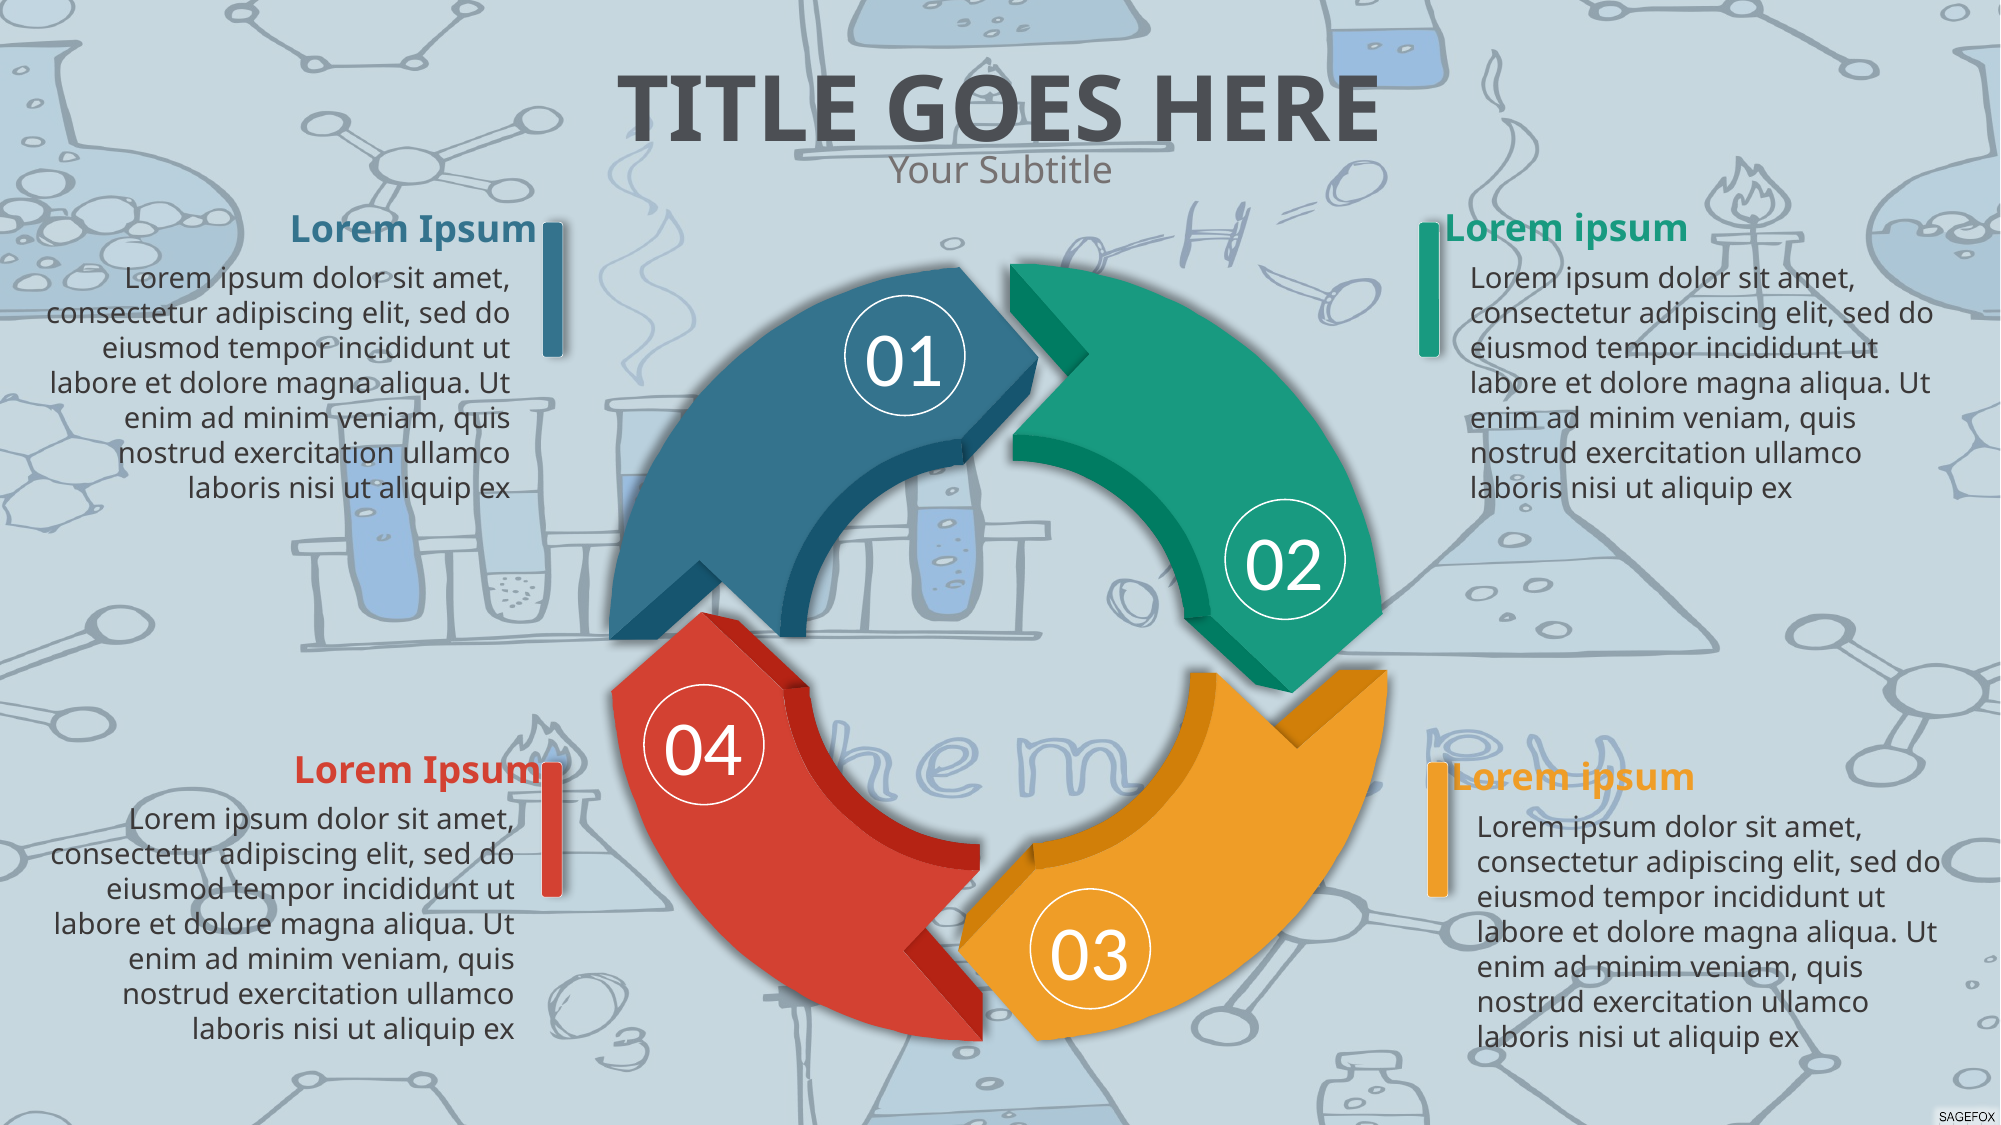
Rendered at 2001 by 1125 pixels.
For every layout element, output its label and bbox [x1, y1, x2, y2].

text_box [1476, 752, 1957, 1056]
picture [1936, 1111, 1997, 1125]
text_box [611, 612, 983, 1042]
text_box [1417, 221, 1441, 359]
text_box [540, 761, 564, 899]
text_box [34, 746, 515, 1049]
text_box [1009, 263, 1383, 669]
text_box [548, 42, 1452, 199]
text_box [541, 221, 564, 359]
text_box [30, 204, 511, 507]
text_box [958, 669, 1388, 1042]
text_box [1426, 761, 1449, 899]
text_box [1469, 204, 1950, 507]
text_box [609, 266, 1009, 640]
